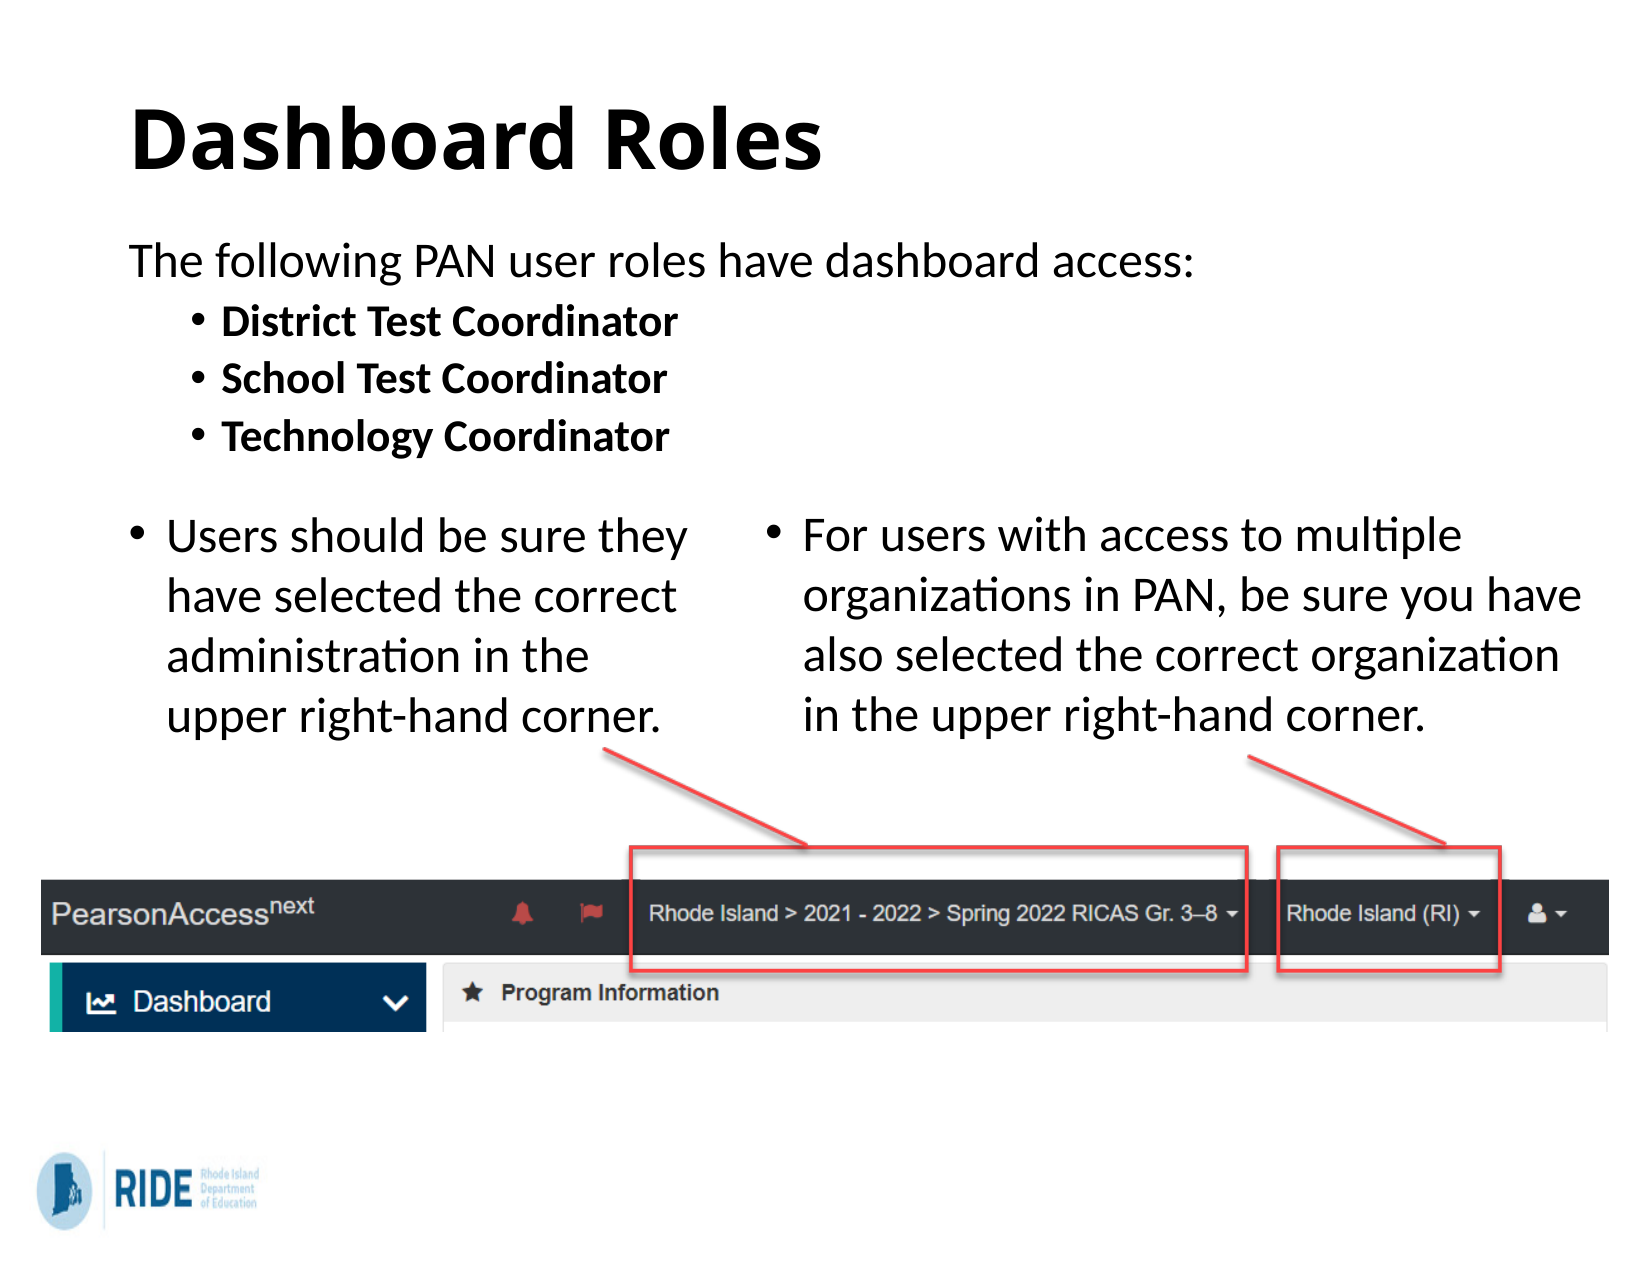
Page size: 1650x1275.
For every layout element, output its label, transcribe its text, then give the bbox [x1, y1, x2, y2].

text_box For users with access to multiple organizations in PAN, be sure you have also selected the correct organization in the upper right-hand corner. [750, 493, 1609, 746]
picture [0, 0, 1650, 1275]
list The following PAN user roles have dashboard access: District Test Coordinator School Test Coordinator Technology Coordinator [113, 226, 1510, 621]
title Dashboard Roles [113, 67, 1537, 218]
text_box Users should be sure they have selected the correct administration in the upper right-hand corner. [113, 494, 711, 746]
